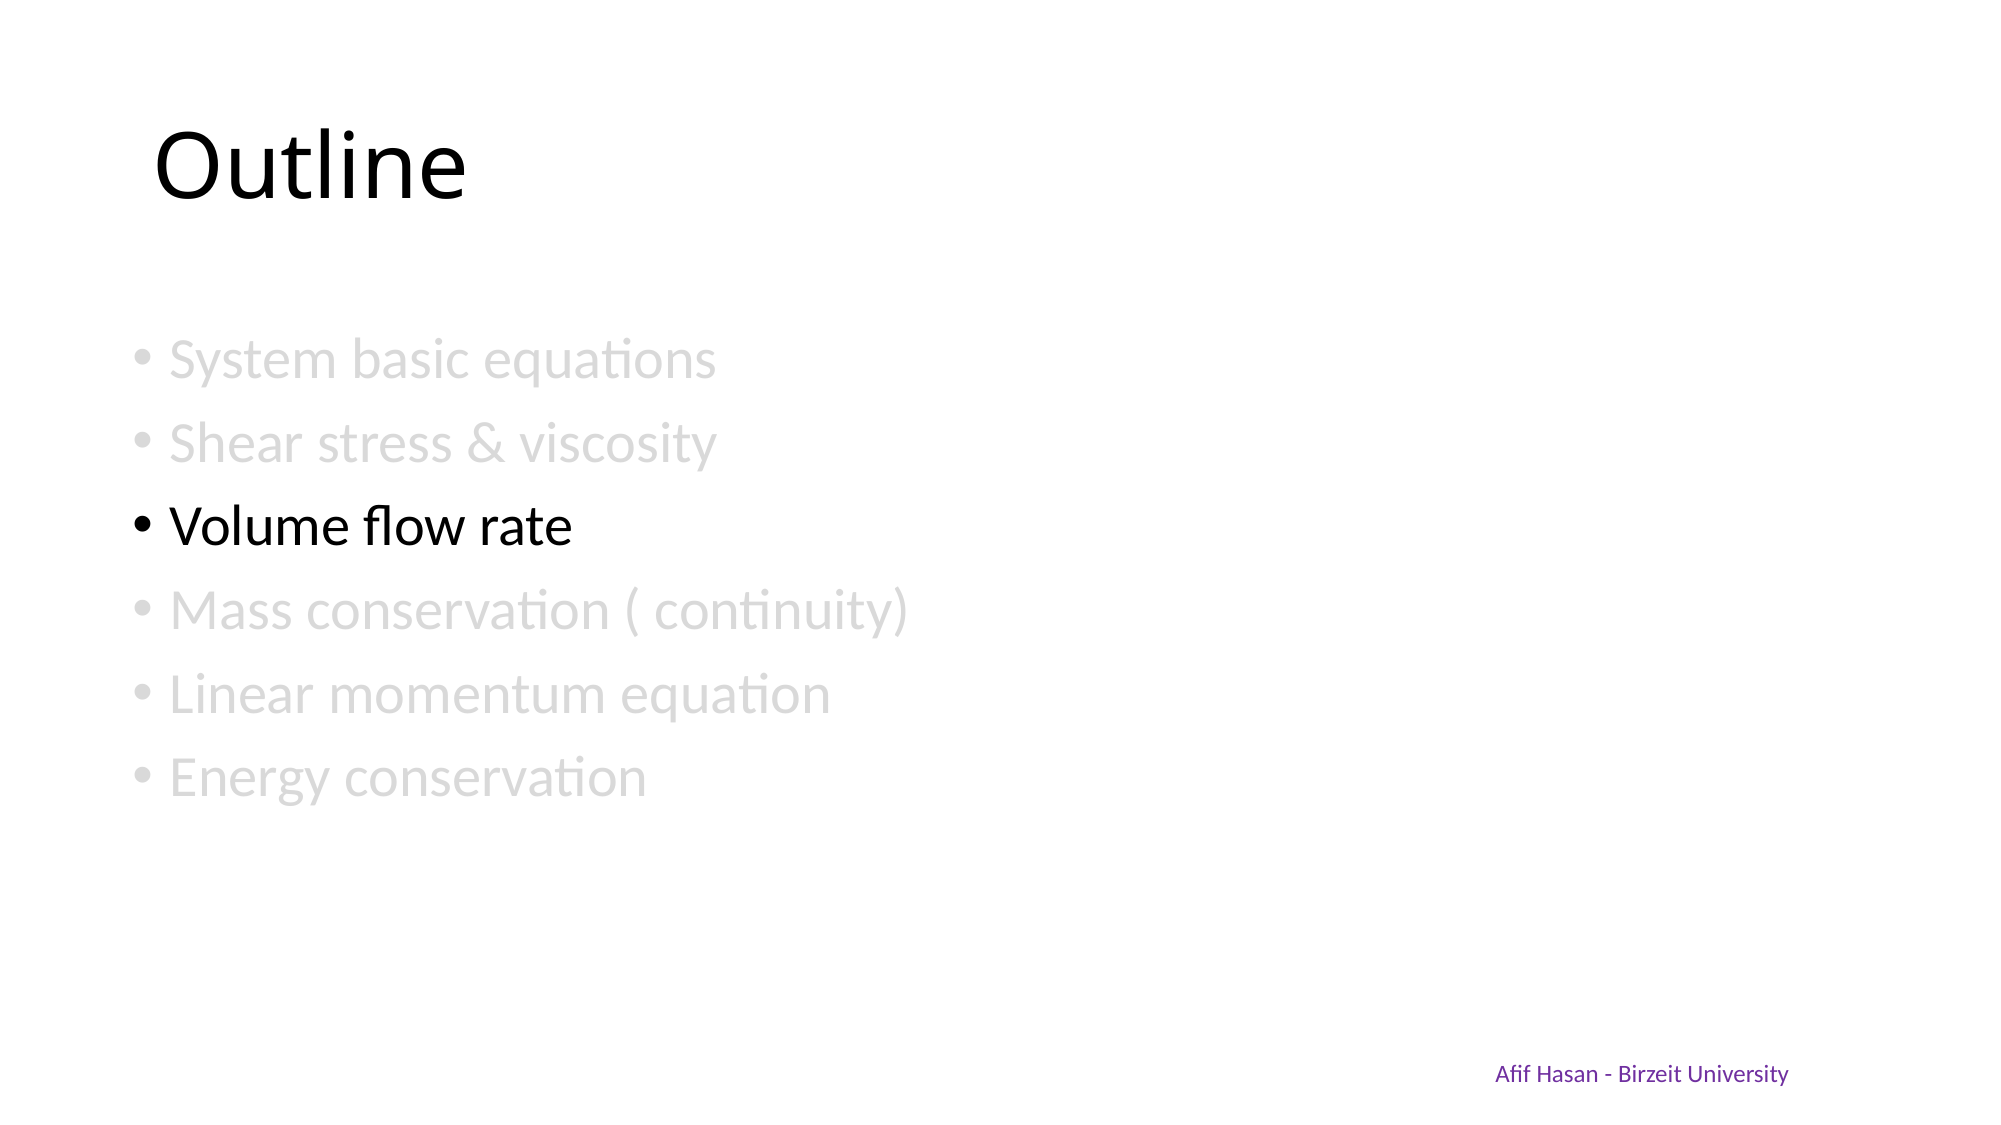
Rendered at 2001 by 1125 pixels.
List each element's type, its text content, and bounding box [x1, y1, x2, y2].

title Outline [137, 59, 1863, 278]
list System basic equations Shear stress & viscosity Volume flow rate Mass conservation ( continuity) Linear momentum equation Energy conservation [117, 230, 1843, 827]
footer Afif Hasan - Birzeit University [1305, 1042, 1980, 1103]
